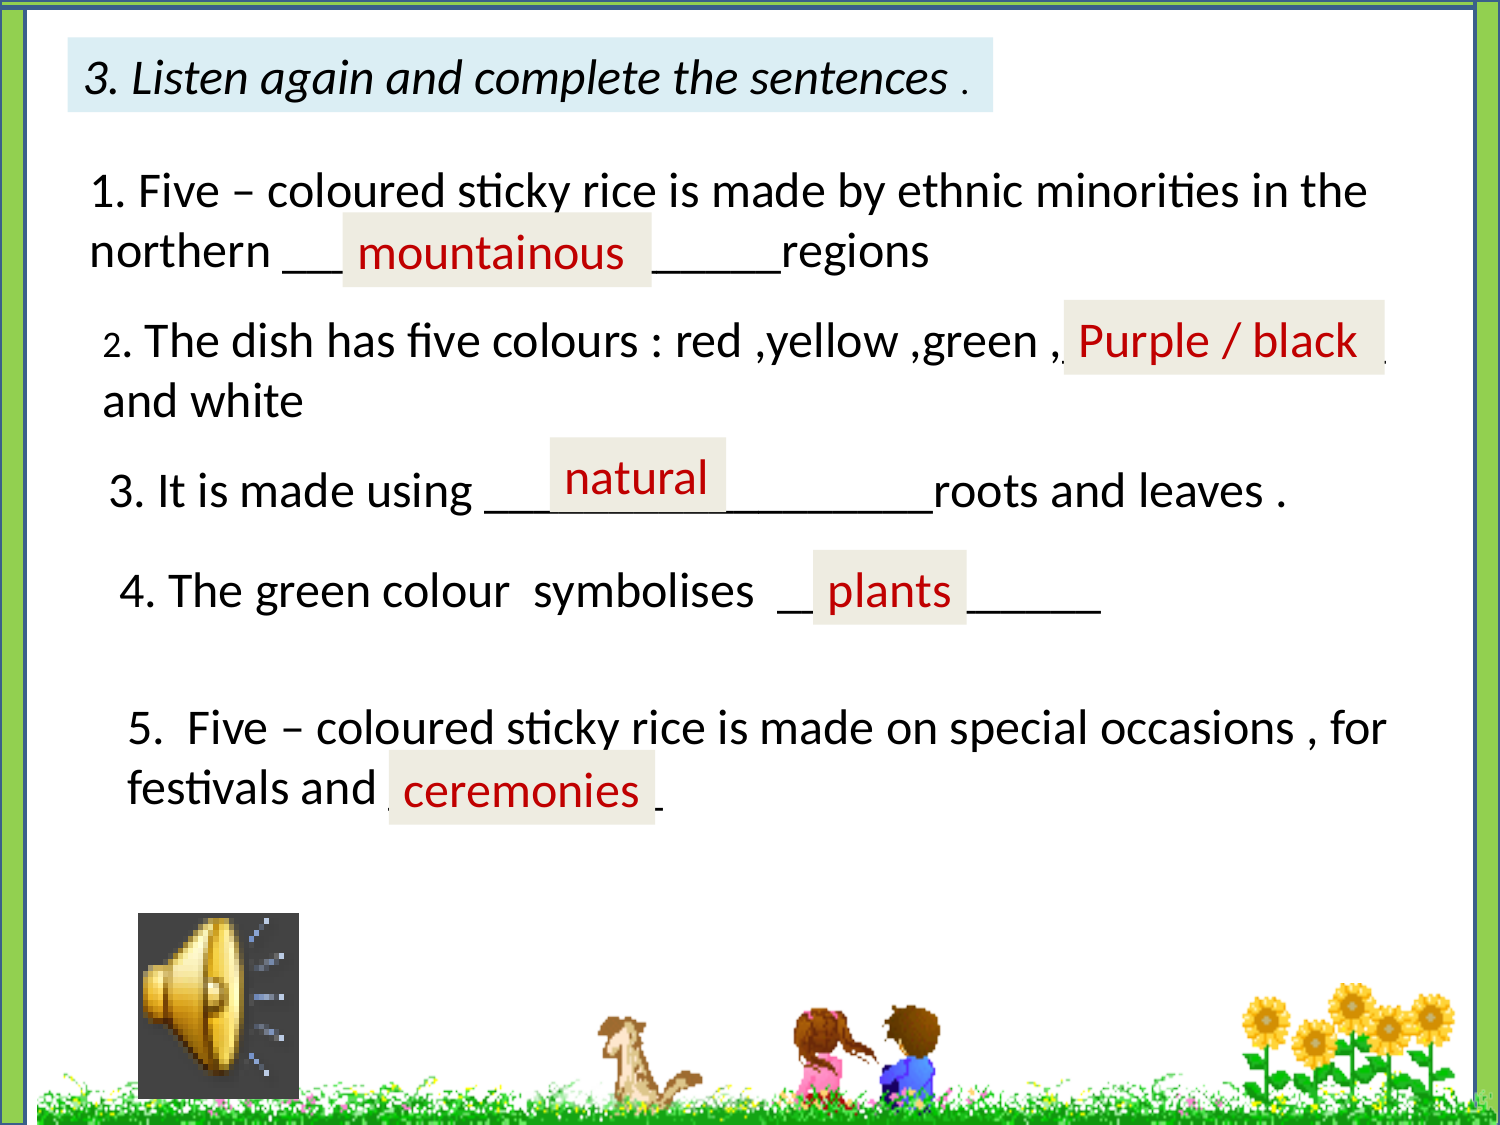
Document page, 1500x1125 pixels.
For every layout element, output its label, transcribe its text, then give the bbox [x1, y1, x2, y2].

text_box [0, 0, 1473, 10]
text_box [1473, 0, 1500, 983]
text_box natural [549, 437, 727, 513]
text_box plants [813, 549, 967, 625]
text_box [0, 10, 27, 1125]
text_box 4. The green colour symbolises _____________ [967, 549, 1118, 625]
text_box 2. The dish has five colours : red ,yellow ,green ,_____________ and white [87, 299, 1463, 435]
text_box 1. Five – coloured sticky rice is made by ethnic minorities in the northern ____________________regions [75, 149, 1473, 285]
text_box 3. It is made using __________________roots and leaves . [93, 449, 1304, 525]
text_box mountainous [342, 212, 652, 288]
text_box ceremonies [388, 749, 656, 825]
picture [37, 912, 1500, 1125]
text_box 4. The green colour symbolises _____________ [104, 549, 813, 625]
text_box Purple / black [1063, 299, 1385, 375]
text_box 3. Listen again and complete the sentences . [67, 37, 994, 113]
text_box 5. Five – coloured sticky rice is made on special occasions , for festivals and ___________ [112, 687, 1463, 823]
